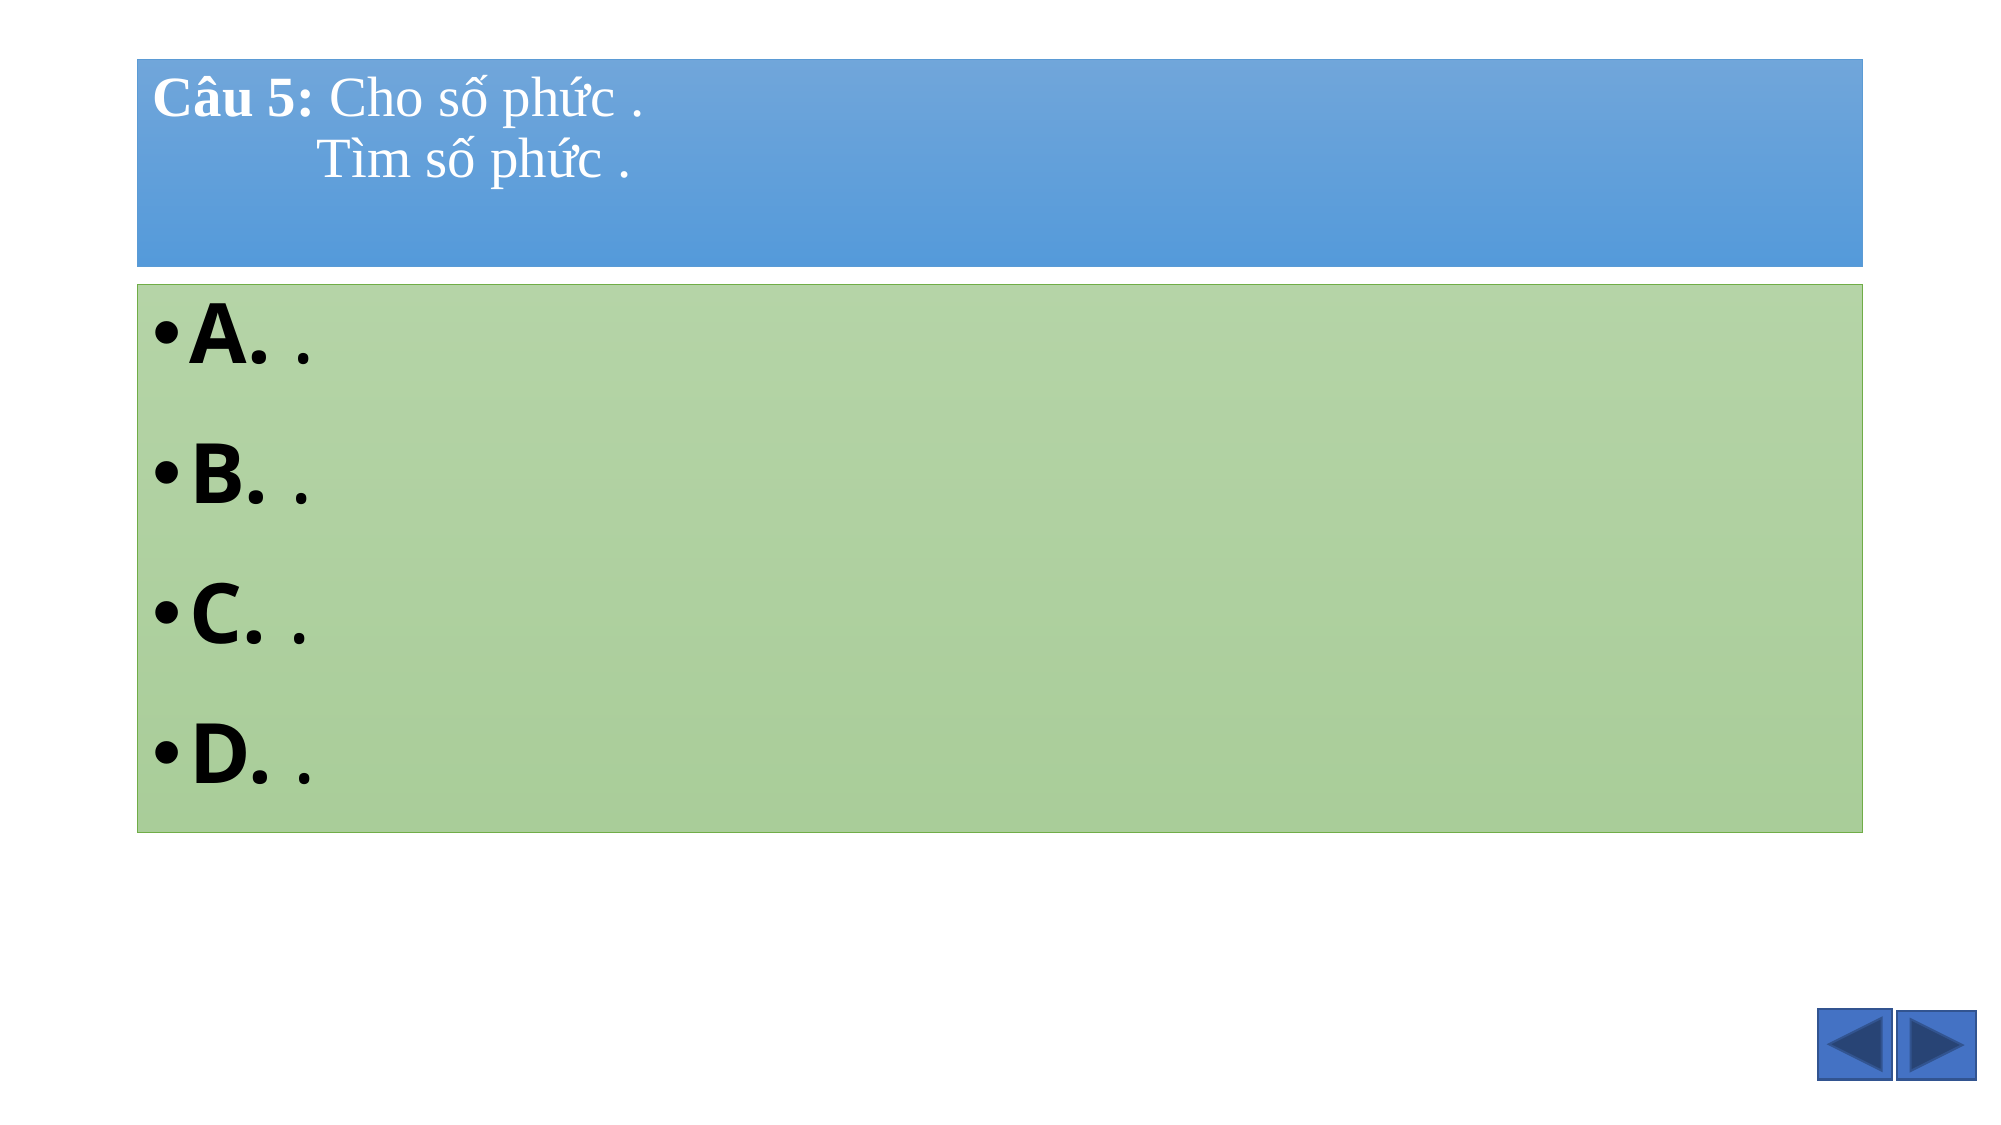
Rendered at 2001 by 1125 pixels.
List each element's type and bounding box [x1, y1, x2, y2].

text_box [1817, 1008, 1893, 1081]
text_box [1896, 1010, 1977, 1081]
